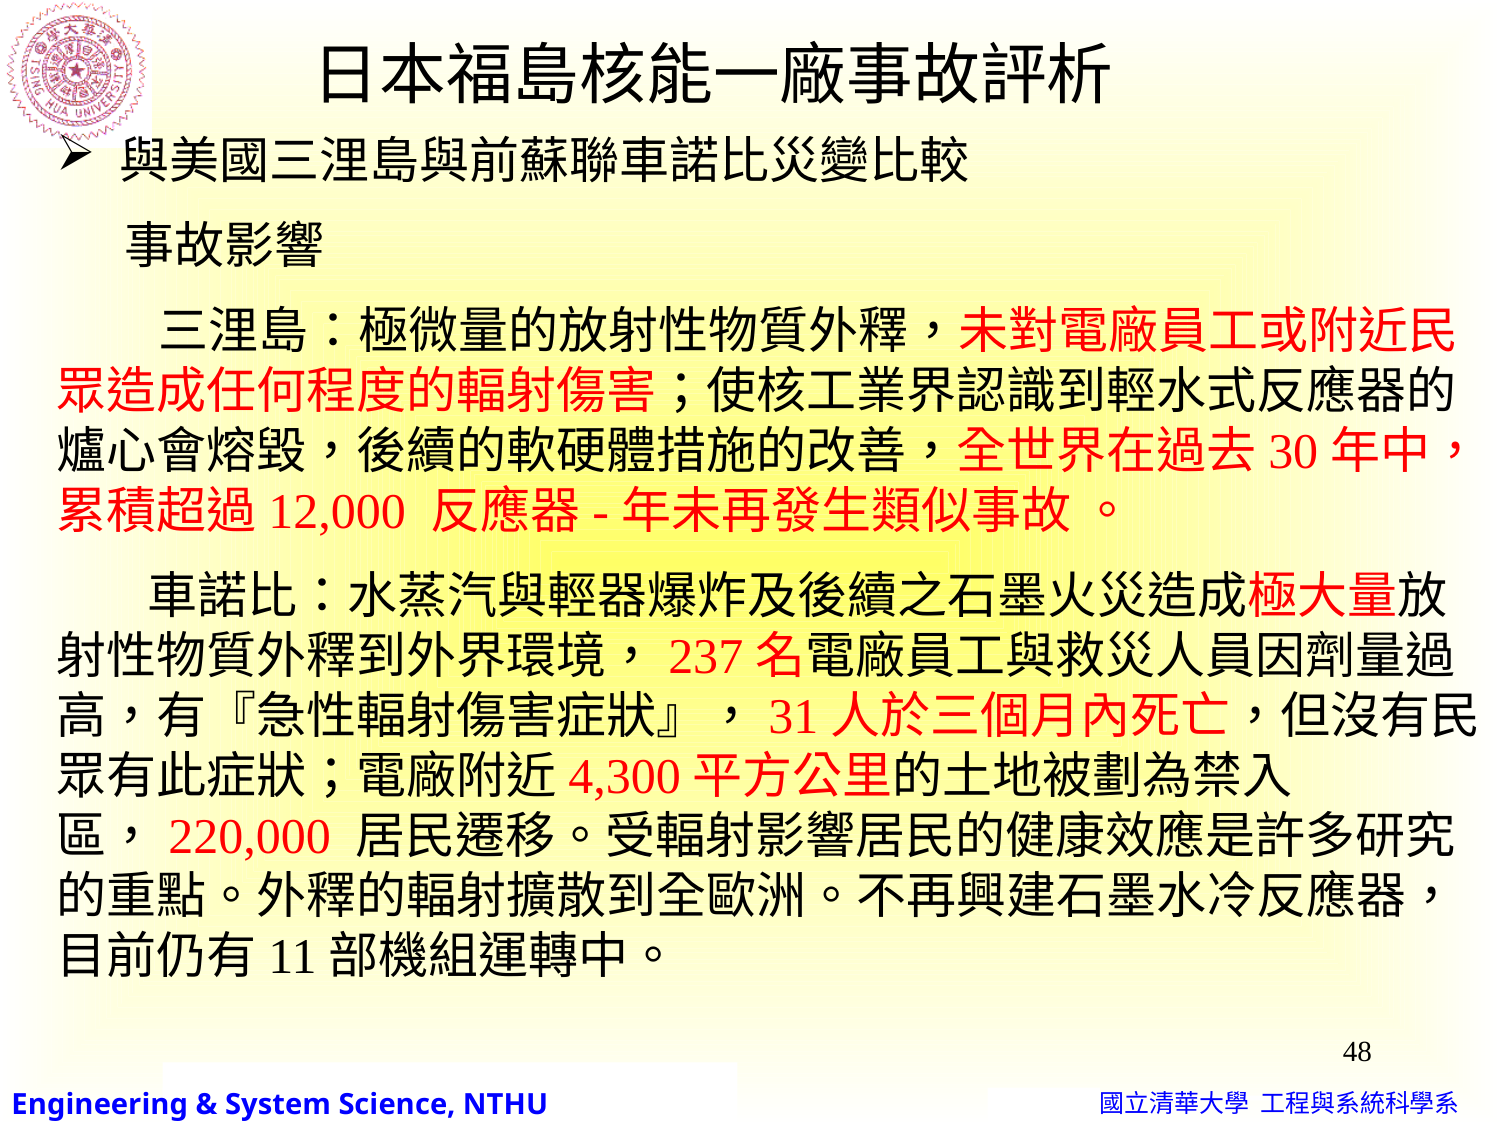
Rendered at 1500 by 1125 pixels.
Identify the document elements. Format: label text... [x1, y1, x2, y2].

text_box 與美國三浬島與前蘇聯車諾比災變比較 事故影響 三浬島：極微量的放射性物質外釋，未對電廠員工或附近民眾造成任何程度的輻射傷害；使核工業界認識到輕水式反應器的爐心會熔毀，後續的軟硬體措施的改善，全世界在過去30年中，累積超過12,000 反應器-年未再發生類似事故 。 車諾比：水蒸汽與輕器爆炸及後續之石墨火災造成極大量放射性物質外釋到外界環境，237名電廠員工與救災人員因劑量過高，有『急性輻射傷害症狀』，31人於三個月內死亡，但沒有民眾有此症狀；電廠附近4,300平方公里的土地被劃為禁入區，220,000 居民遷移。受輻射影響居民的健康效應是許多研究的重點。外釋的輻射擴散到全歐洲。不再興建石墨水冷反應器，目前仍有11部機組運轉中。 [41, 120, 1500, 991]
text_box 日本福島核能一廠事故評析 [297, 24, 1236, 120]
slide_number 48 [1074, 1024, 1388, 1101]
picture [0, 0, 152, 148]
